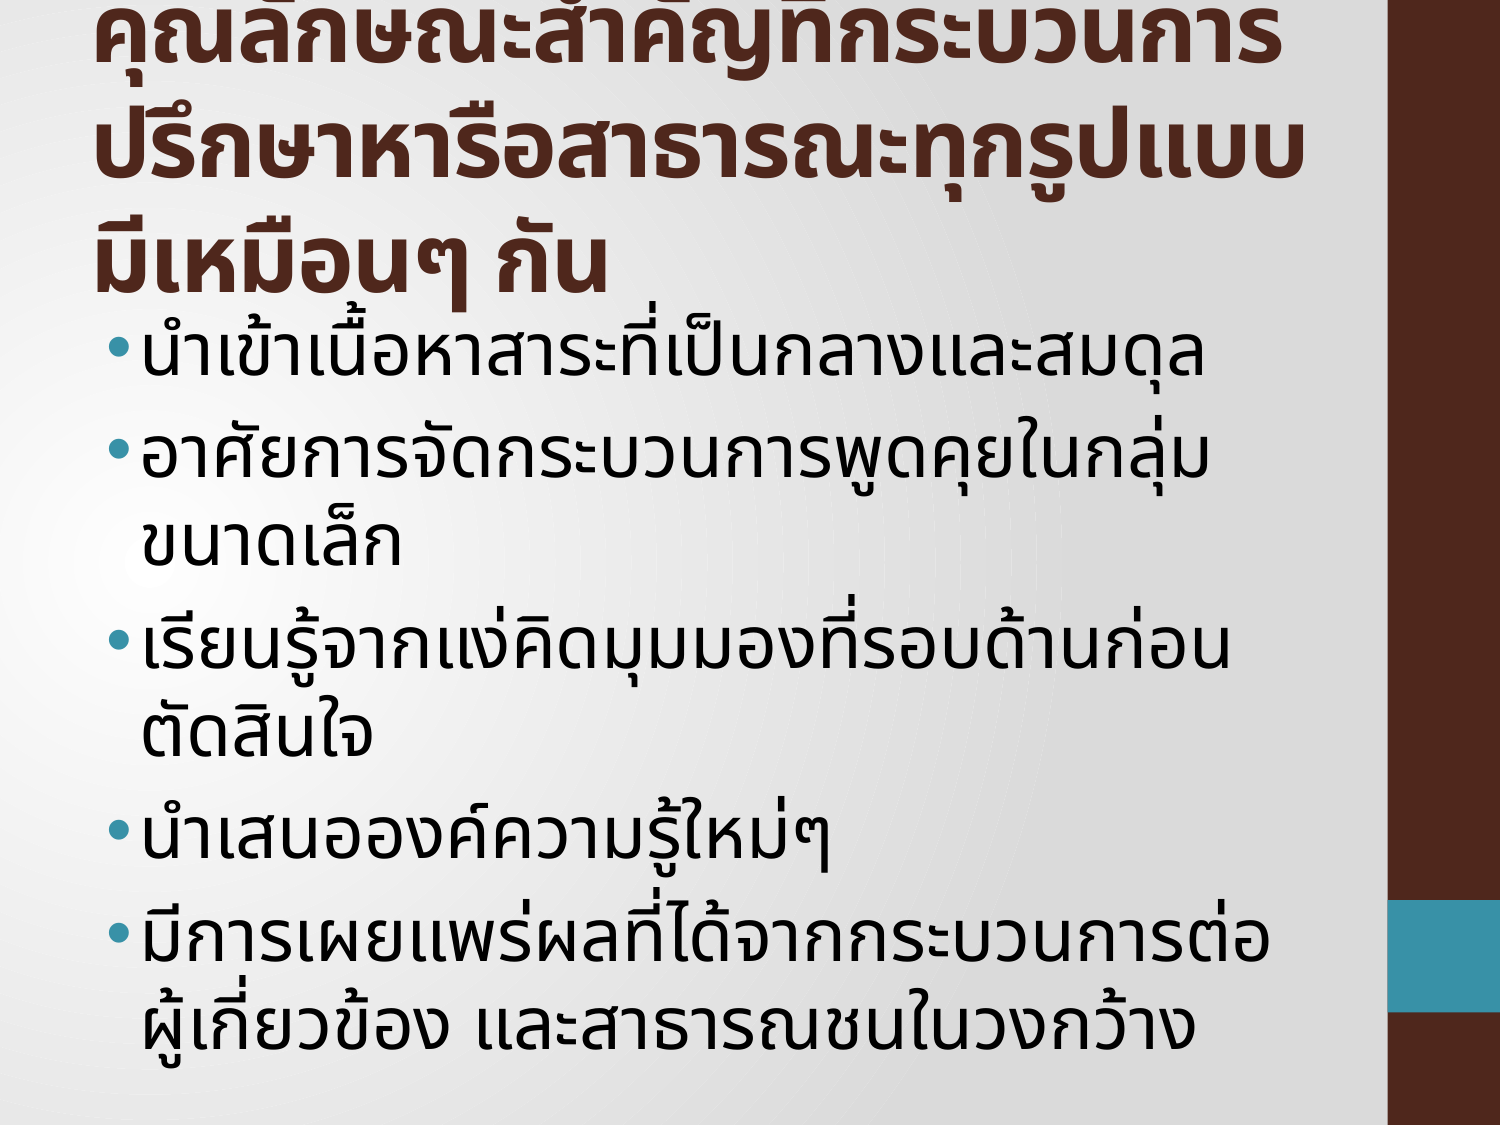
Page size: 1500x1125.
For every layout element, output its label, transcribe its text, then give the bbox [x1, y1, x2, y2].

title คุณลักษณะสำคัญที่กระบวนการปรึกษาหารือสาธารณะทุกรูปแบบมีเหมือนๆ กัน [75, 45, 1325, 233]
list นำเข้าเนื้อหาสาระที่เป็นกลางและสมดุล อาศัยการจัดกระบวนการพูดคุยในกลุ่มขนาดเล็ก เรียนรู้จากแง่คิดมุมมองที่รอบด้านก่อนตัดสินใจ นำเสนอองค์ความรู้ใหม่ๆ มีการเผยแพร่ผลที่ได้จากกระบวนการต่อผู้เกี่ยวข้อง และสาธารณชนในวงกว้าง [75, 294, 1325, 1083]
